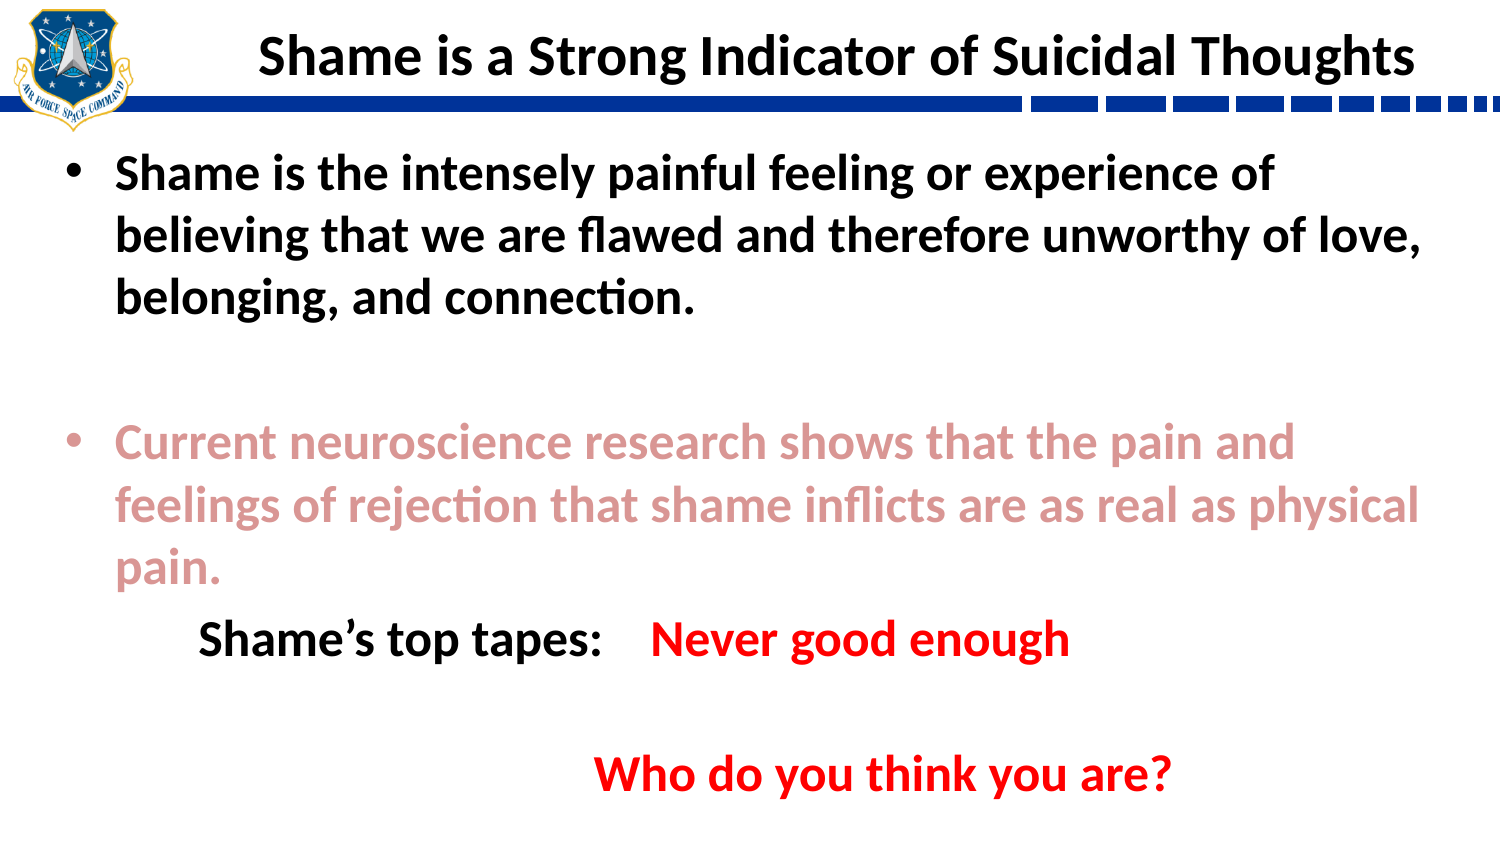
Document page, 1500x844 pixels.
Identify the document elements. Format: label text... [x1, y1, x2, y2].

list Shame is the intensely painful feeling or experience of believing that we are flawed and therefore unworthy of love, belonging, and connection. Current neuroscience research shows that the pain and feelings of rejection that shame inflicts are as real as physical pain. Shame’s top tapes: Never good enough Who do you think you are? [50, 131, 1488, 810]
picture [0, 9, 1500, 132]
title Shame is a Strong Indicator of Suicidal Thoughts [187, 9, 1488, 97]
